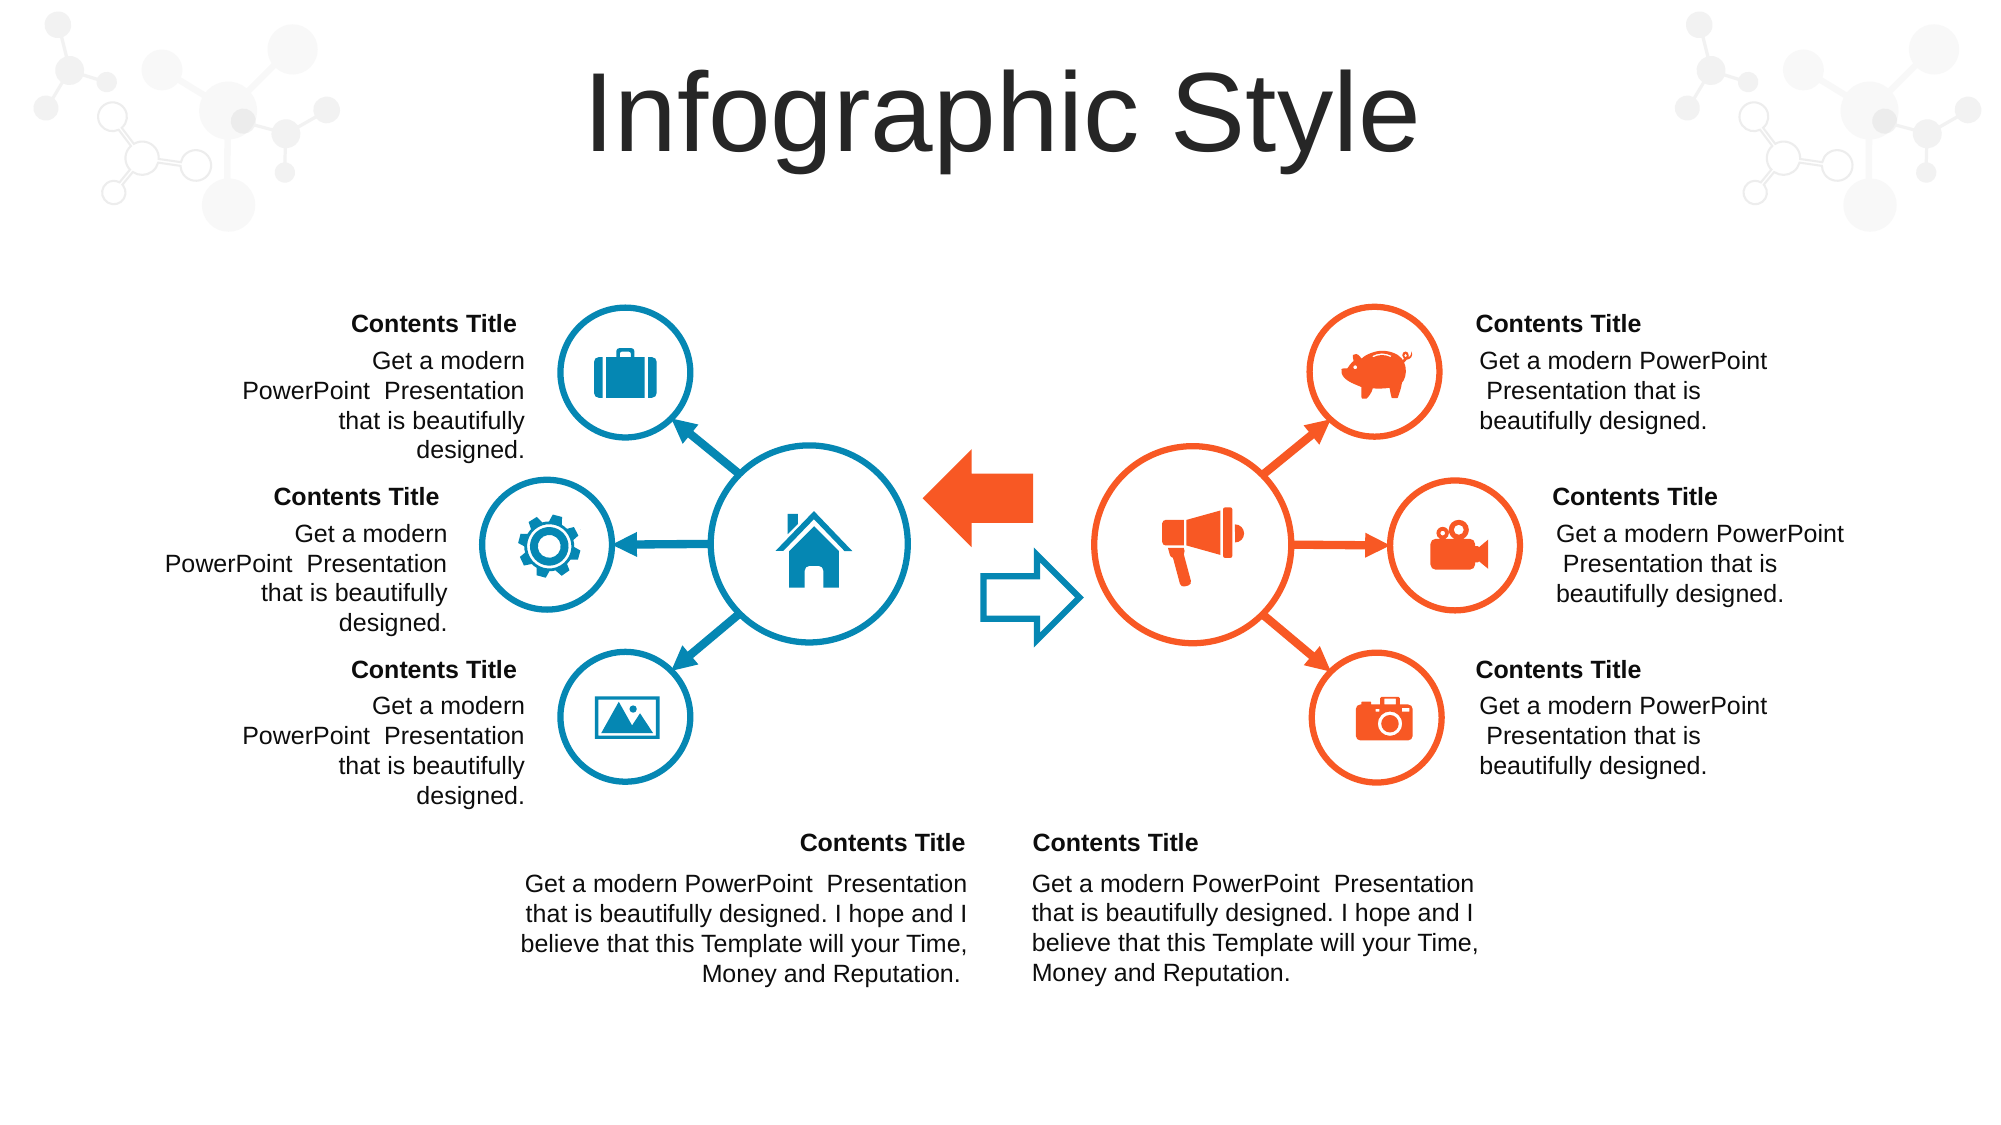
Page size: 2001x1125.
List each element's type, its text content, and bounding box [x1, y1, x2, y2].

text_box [138, 472, 463, 616]
list Infographic Style [53, 55, 1952, 175]
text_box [493, 819, 984, 997]
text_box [482, 307, 908, 782]
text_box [216, 300, 541, 443]
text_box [1014, 819, 1505, 996]
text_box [1457, 300, 1789, 443]
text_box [1457, 645, 1789, 789]
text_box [922, 449, 1080, 641]
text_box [216, 645, 541, 789]
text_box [1094, 306, 1520, 783]
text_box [1534, 472, 1865, 616]
